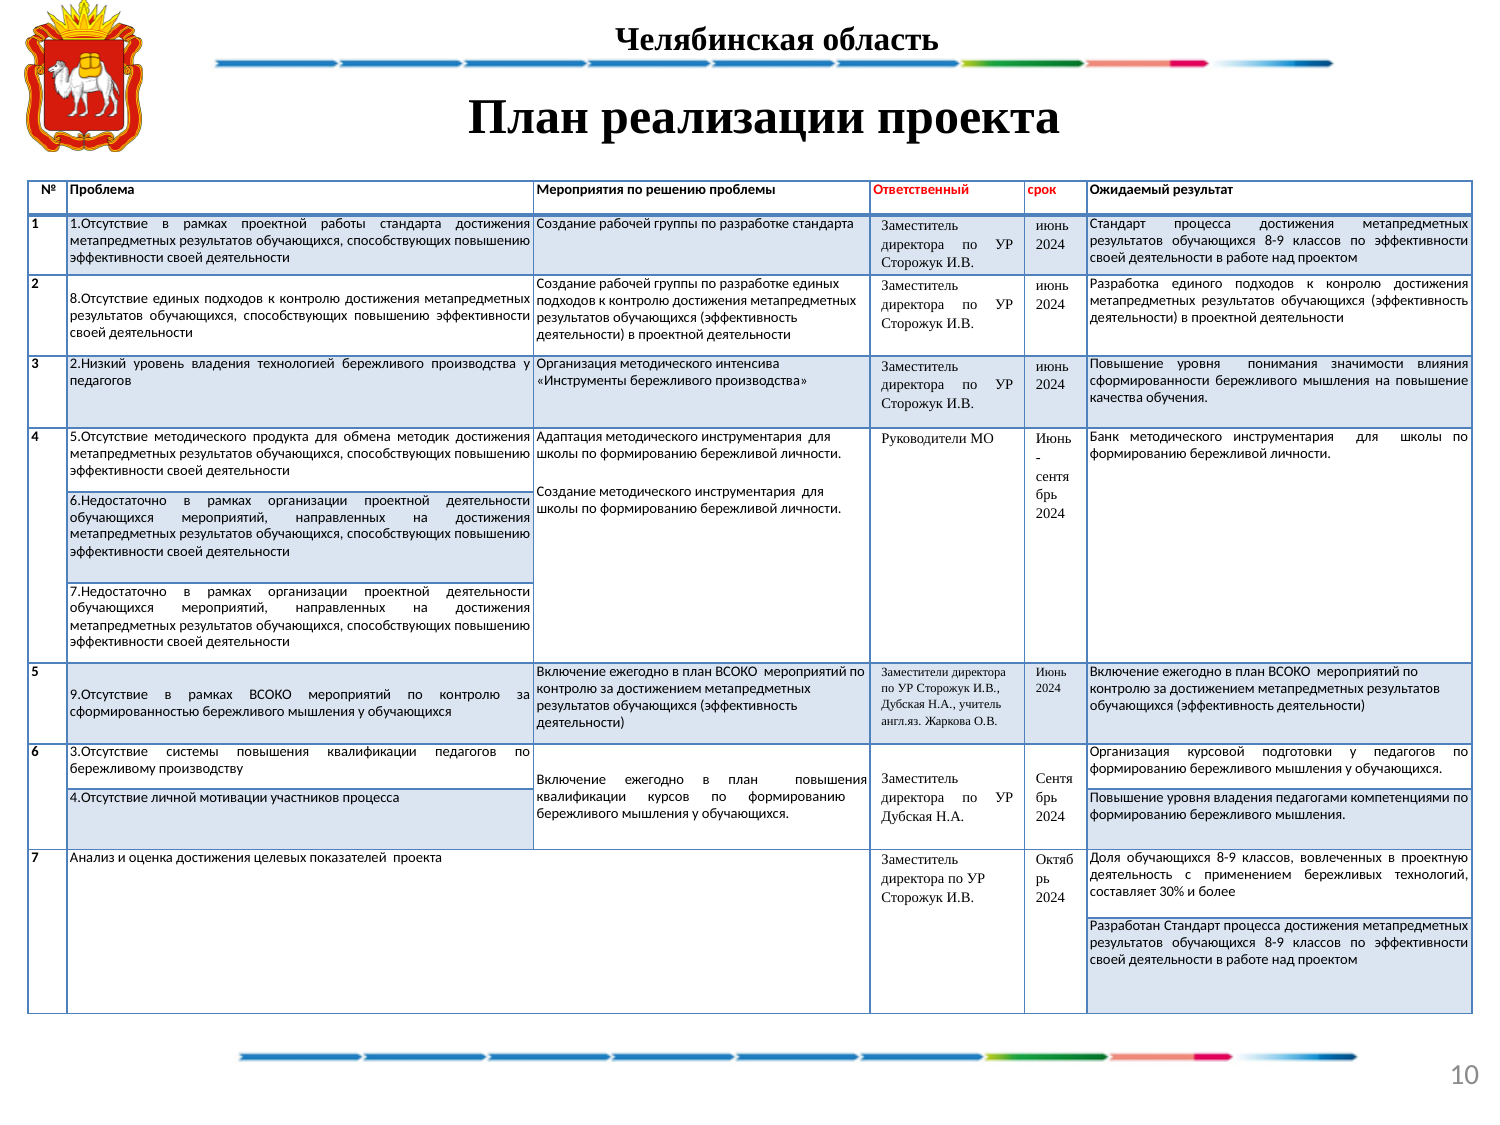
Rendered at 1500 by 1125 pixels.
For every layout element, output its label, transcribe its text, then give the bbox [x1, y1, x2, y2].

table_header Ответственный [871, 182, 1024, 213]
table_cell Организация курсовой подготовки у педагогов по формированию бережливого мышления у обучающихся. [1088, 745, 1471, 788]
table_cell Октябрь 2024 [1025, 850, 1086, 1013]
table_cell 5 [29, 664, 66, 743]
table_cell Стандарт процесса достижения метапредметных результатов обучающихся 8-9 классов по эффективности своей деятельности в работе над проектом [1088, 217, 1471, 274]
table_cell Создание рабочей группы по разработке стандарта [534, 217, 869, 274]
table_cell Разработка единого подходов к конролю достижения метапредметных результатов обучающихся (эффективность деятельности) в проектной деятельности [1088, 276, 1471, 355]
table_header срок [1025, 182, 1086, 213]
table_header Мероприятия по решению проблемы [534, 182, 869, 213]
table_cell 2 [29, 276, 66, 355]
table_header Ожидаемый результат [1088, 182, 1471, 213]
table_cell 7.Недостаточно в рамках организации проектной деятельности обучающихся мероприятий, направленных на достижения метапредметных результатов обучающихся, способствующих повышению эффективности своей деятельности [68, 584, 533, 662]
slide_number 10 [1144, 1042, 1495, 1103]
text_box Челябинская область [222, 7, 1333, 41]
table_cell Заместители директора по УР Сторожук И.В., Дубская Н.А., учитель англ.яз. Жаркова О.В. [871, 664, 1024, 743]
table_cell Повышение уровня владения педагогами компетенциями по формированию бережливого мышления. [1088, 790, 1471, 849]
table_cell Июнь 2024 [1025, 664, 1086, 743]
table_cell 5.Отсутствие методического продукта для обмена методик достижения метапредметных результатов обучающихся, способствующих повышению эффективности своей деятельности [68, 429, 533, 491]
table_cell Адаптация методического инструментария для школы по формированию бережливой личности. Создание методического инструментария для школы по формированию бережливой личности. [534, 429, 869, 662]
table_cell Руководители МО [871, 429, 1024, 662]
table_cell 3.Отсутствие системы повышения квалификации педагогов по бережливому производству [68, 745, 533, 788]
table_cell Заместитель директора по УР Дубская Н.А. [871, 745, 1024, 849]
table_cell Доля обучающихся 8-9 классов, вовлеченных в проектную деятельность с применением бережливых технологий, составляет 30% и более [1088, 850, 1471, 917]
table_cell Заместитель директора по УР Сторожук И.В. [871, 217, 1024, 274]
table_cell Сентябрь 2024 [1025, 745, 1086, 849]
table_cell Включение ежегодно в план ВСОКО мероприятий по контролю за достижением метапредметных результатов обучающихся (эффективность деятельности) [1088, 664, 1471, 743]
table_cell Июнь-сентябрь 2024 [1025, 429, 1086, 662]
table_cell Организация методического интенсива «Инструменты бережливого производства» [534, 357, 869, 427]
table_cell Заместитель директора по УР Сторожук И.В. [871, 850, 1024, 1013]
table_cell 6 [29, 745, 66, 849]
table_cell Банк методического инструментария для школы по формированию бережливой личности. [1088, 429, 1471, 662]
table_cell 2.Низкий уровень владения технологией бережливого производства у педагогов [68, 357, 533, 427]
table_cell 4.Отсутствие личной мотивации участников процесса [68, 790, 533, 849]
picture [24, 0, 144, 152]
table_cell 8.Отсутствие единых подходов к контролю достижения метапредметных результатов обучающихся, способствующих повышению эффективности своей деятельности [68, 276, 533, 355]
table_cell Создание рабочей группы по разработке единых подходов к контролю достижения метапредметных результатов обучающихся (эффективность деятельности) в проектной деятельности [534, 276, 869, 355]
table_cell 6.Недостаточно в рамках организации проектной деятельности обучающихся мероприятий, направленных на достижения метапредметных результатов обучающихся, способствующих повышению эффективности своей деятельности [68, 493, 533, 582]
table_cell 1.Отсутствие в рамках проектной работы стандарта достижения метапредметных результатов обучающихся, способствующих повышению эффективности своей деятельности [68, 217, 533, 274]
table_cell 4 [29, 429, 66, 662]
table_cell июнь 2024 [1025, 276, 1086, 355]
table_cell 9.Отсутствие в рамках ВСОКО мероприятий по контролю за сформированностью бережливого мышления у обучающихся [68, 664, 533, 743]
table_cell Включение ежегодно в план ВСОКО мероприятий по контролю за достижением метапредметных результатов обучающихся (эффективность деятельности) [534, 664, 869, 743]
table_cell Анализ и оценка достижения целевых показателей проекта [68, 850, 869, 1013]
table_cell Повышение уровня понимания значимости влияния сформированности бережливого мышления на повышение качества обучения. [1088, 357, 1471, 427]
table_cell Заместитель директора по УР Сторожук И.В. [871, 276, 1024, 355]
table_cell июнь 2024 [1025, 217, 1086, 274]
table_cell Разработан Стандарт процесса достижения метапредметных результатов обучающихся 8-9 классов по эффективности своей деятельности в работе над проектом [1088, 919, 1471, 1013]
picture [206, 42, 1349, 91]
table_cell 3 [29, 357, 66, 427]
picture [229, 1036, 1372, 1084]
text_box План реализации проекта [246, 98, 1283, 151]
table_cell Заместитель директора по УР Сторожук И.В. [871, 357, 1024, 427]
table_cell 1 [29, 217, 66, 274]
table_header № [29, 182, 66, 213]
table_cell 7 [29, 850, 66, 1013]
table_cell июнь 2024 [1025, 357, 1086, 427]
table_cell Включение ежегодно в план повышения квалификации курсов по формированию бережливого мышления у обучающихся. [534, 745, 869, 849]
table_header Проблема [68, 182, 533, 213]
